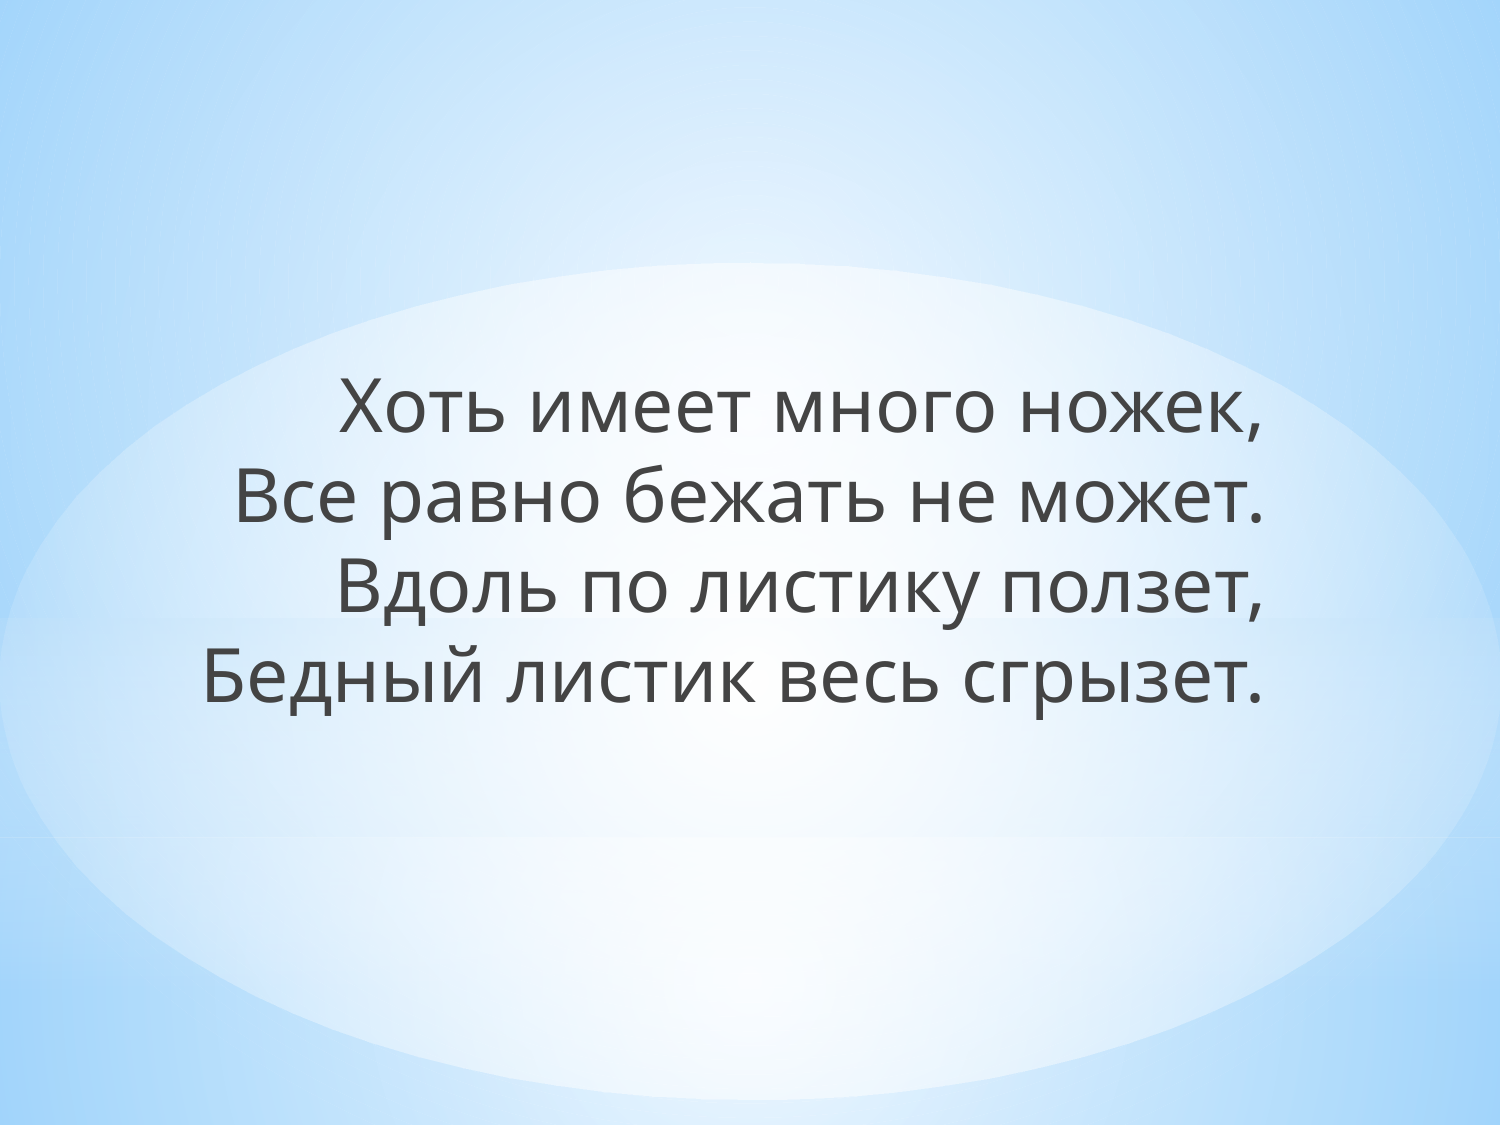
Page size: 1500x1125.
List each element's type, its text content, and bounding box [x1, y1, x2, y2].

title Хоть имеет много ножек, Все равно бежать не может. Вдоль по листику ползет, Бедный листик весь сгрызет. [147, 349, 1282, 1000]
